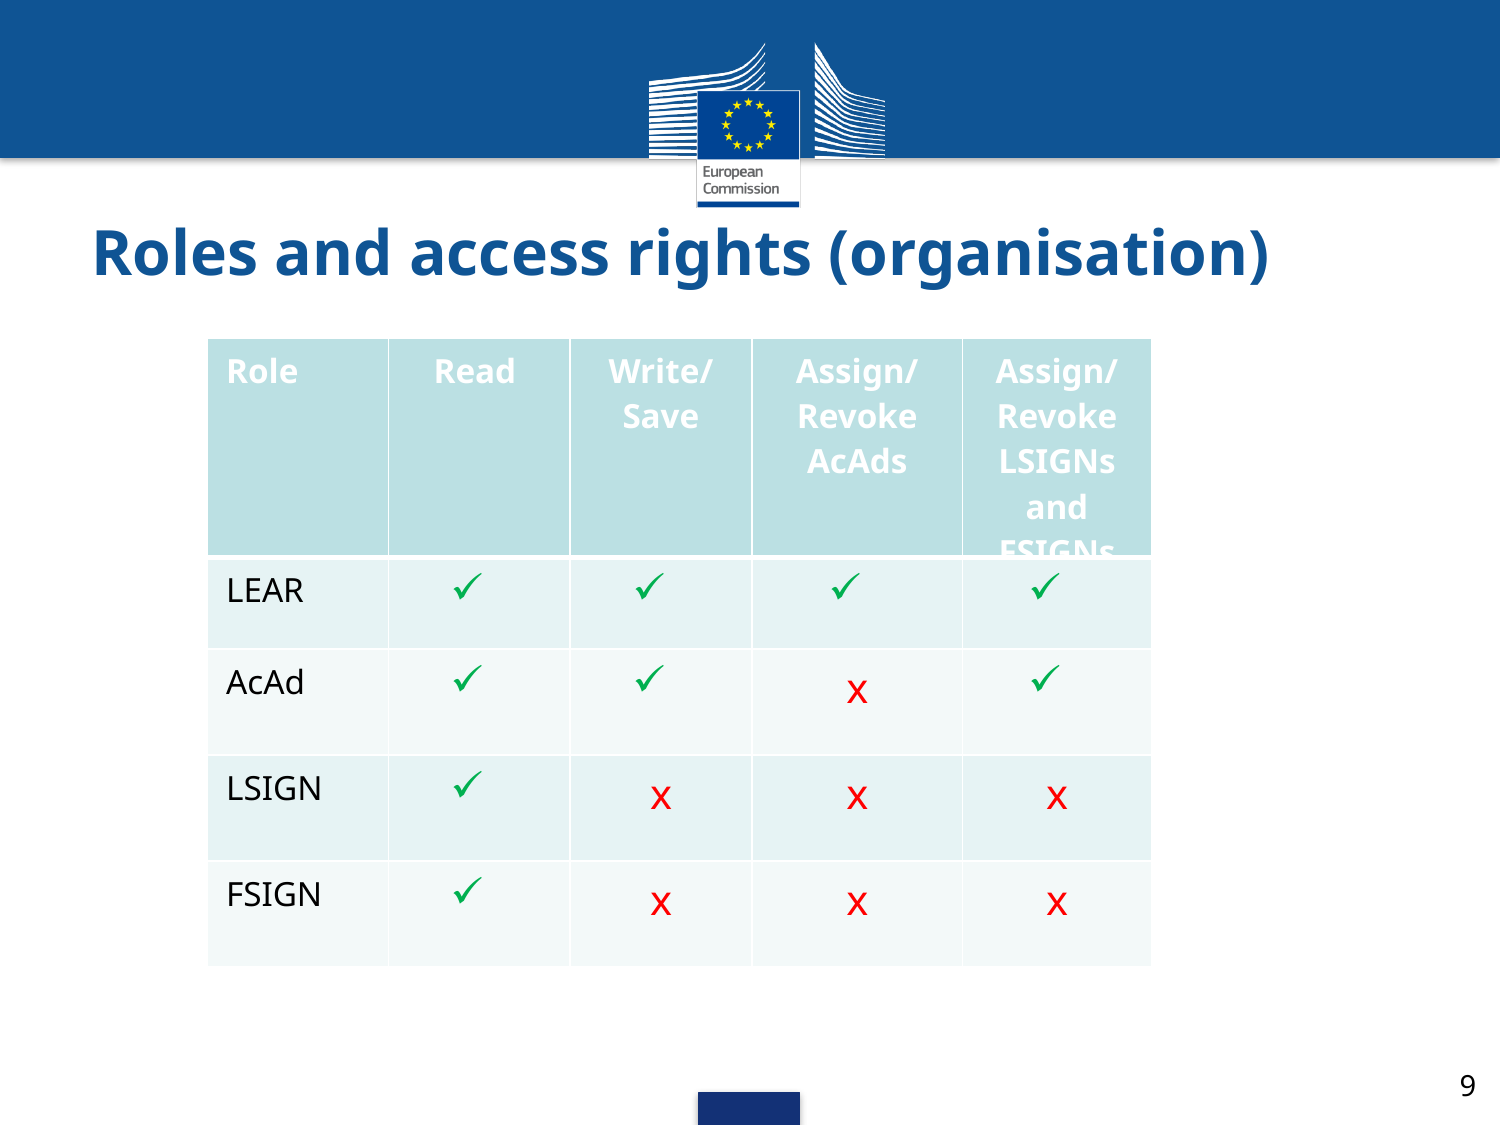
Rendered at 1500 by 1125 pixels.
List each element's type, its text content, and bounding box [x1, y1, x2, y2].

table_cell x [571, 756, 751, 860]
table_cell AcAd [208, 650, 388, 754]
table_cell [389, 756, 569, 860]
picture [649, 42, 885, 208]
table_cell [753, 560, 962, 648]
table_cell x [963, 756, 1151, 860]
table_cell LSIGN [208, 756, 388, 860]
table_cell x [753, 862, 962, 966]
table_header Write/Save [571, 339, 751, 555]
table_cell [571, 560, 751, 648]
table_cell [389, 560, 569, 648]
table_header Read [389, 339, 569, 555]
table_cell LEAR [208, 560, 388, 648]
slide_number 9 [1428, 454, 1500, 1125]
table_cell FSIGN [208, 862, 388, 966]
table_header Assign/Revoke AcAds [753, 339, 962, 555]
table_cell x [963, 862, 1151, 966]
table_cell x [571, 862, 751, 966]
table_cell x [753, 756, 962, 860]
table_header Assign/Revoke LSIGNs and FSIGNs [963, 339, 1151, 555]
table_cell [571, 650, 751, 754]
table_cell x [753, 650, 962, 754]
table_cell [963, 560, 1151, 648]
table_header Role [208, 339, 388, 555]
title Roles and access rights (organisation) [17, 219, 1483, 423]
table_cell [389, 650, 569, 754]
table_cell [389, 862, 569, 966]
table_cell [963, 650, 1151, 754]
